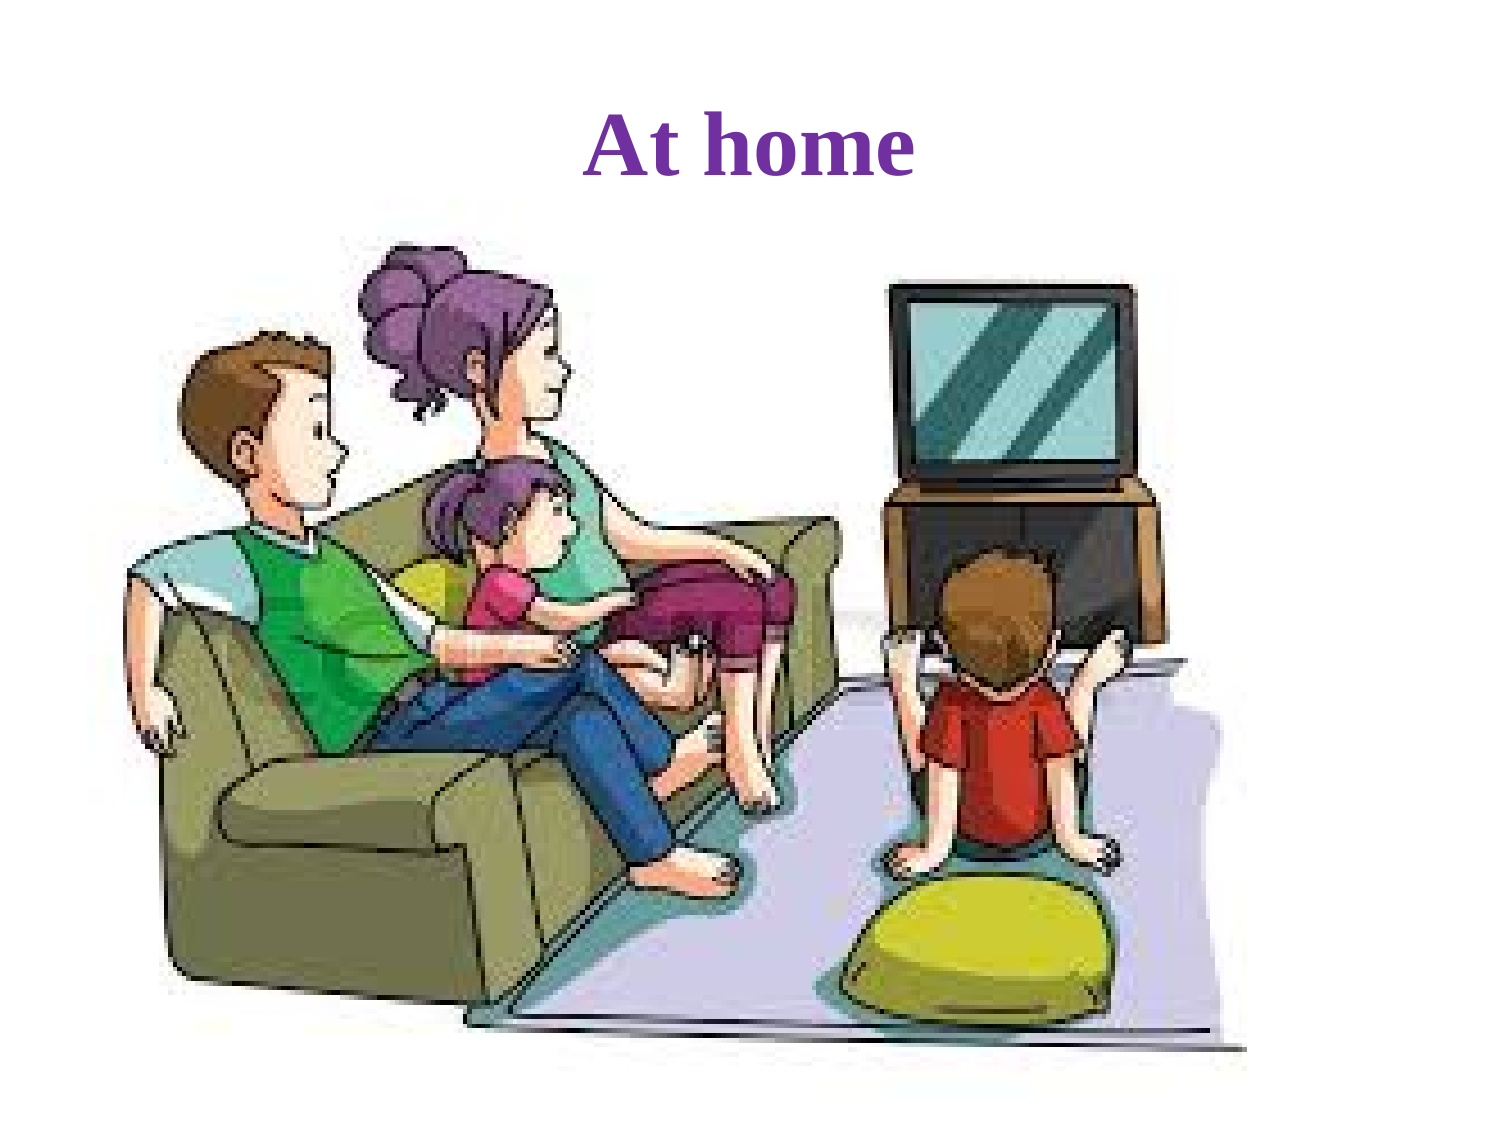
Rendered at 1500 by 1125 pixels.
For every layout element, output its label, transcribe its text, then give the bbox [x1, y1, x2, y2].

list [87, 199, 1288, 1101]
title At home [75, 45, 1425, 233]
